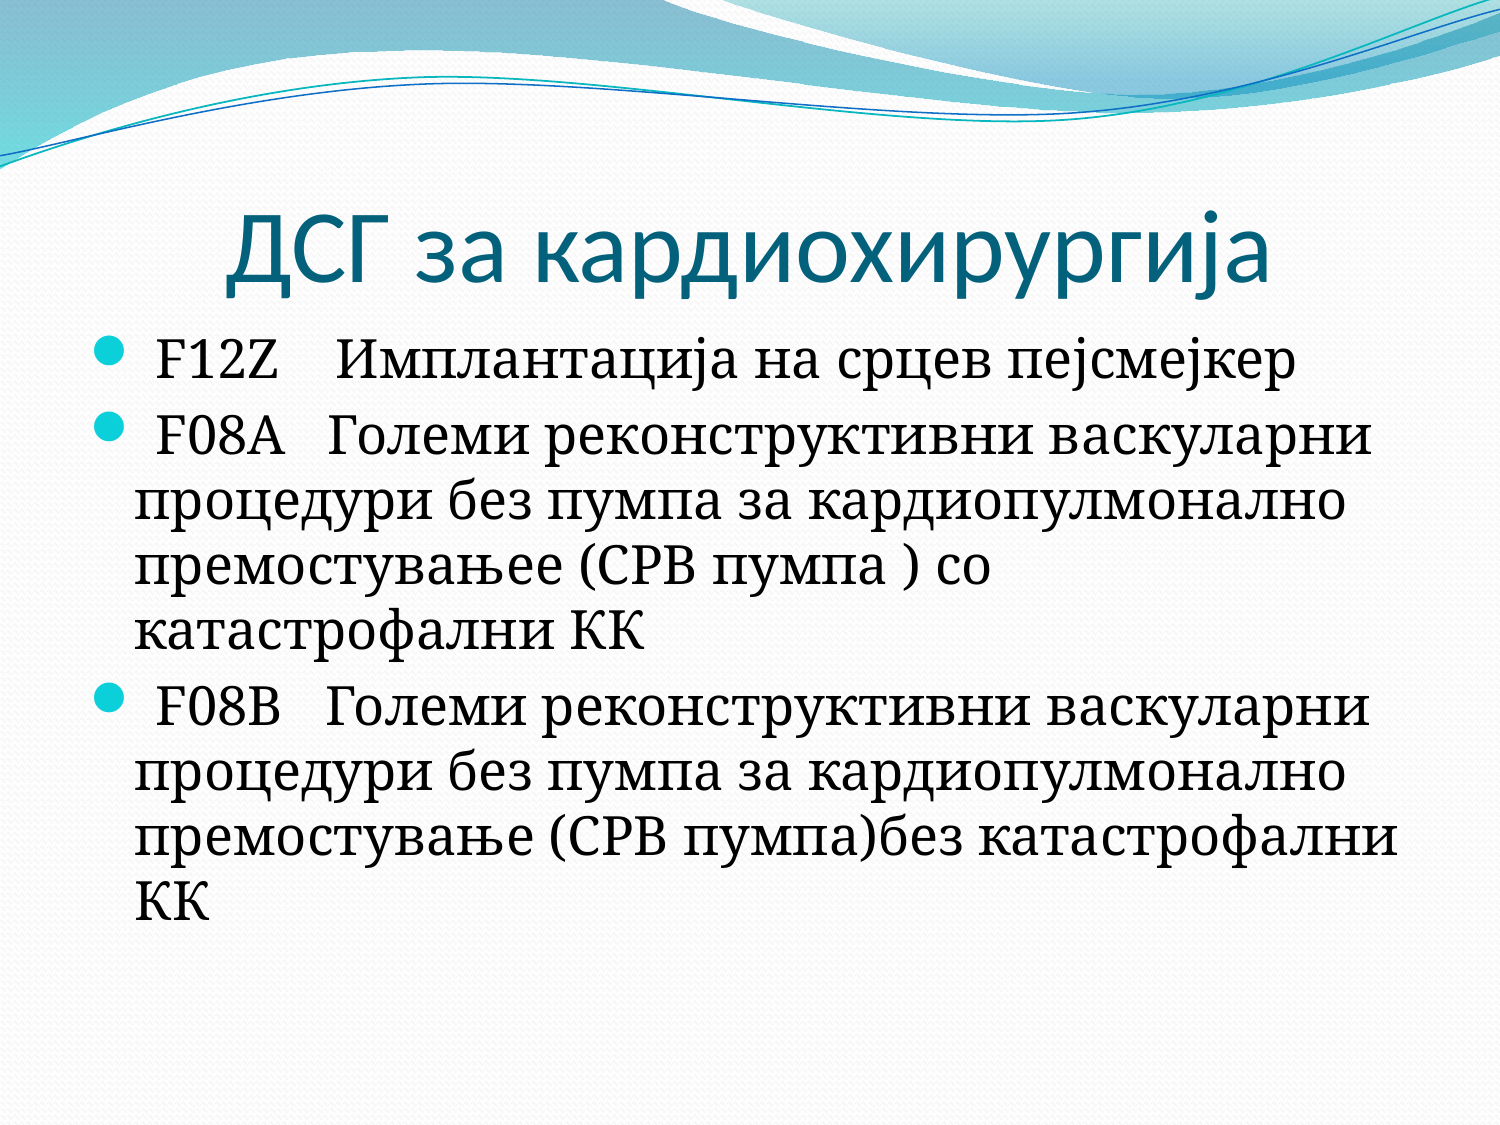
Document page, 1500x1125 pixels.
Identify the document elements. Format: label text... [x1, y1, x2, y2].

title ДСГ за кардиохирургија [75, 115, 1425, 303]
list F12Z Имплантација на срцев пејсмејкер F08A Големи реконструктивни васкуларни процедури без пумпа за кардиопулмонално премостувањеe (CPB пумпа ) со катастрофални КК F08B Големи реконструктивни васкуларни процедури без пумпа за кардиопулмонално премостување (CPB пумпа)без катастрофални КК [75, 317, 1425, 1038]
